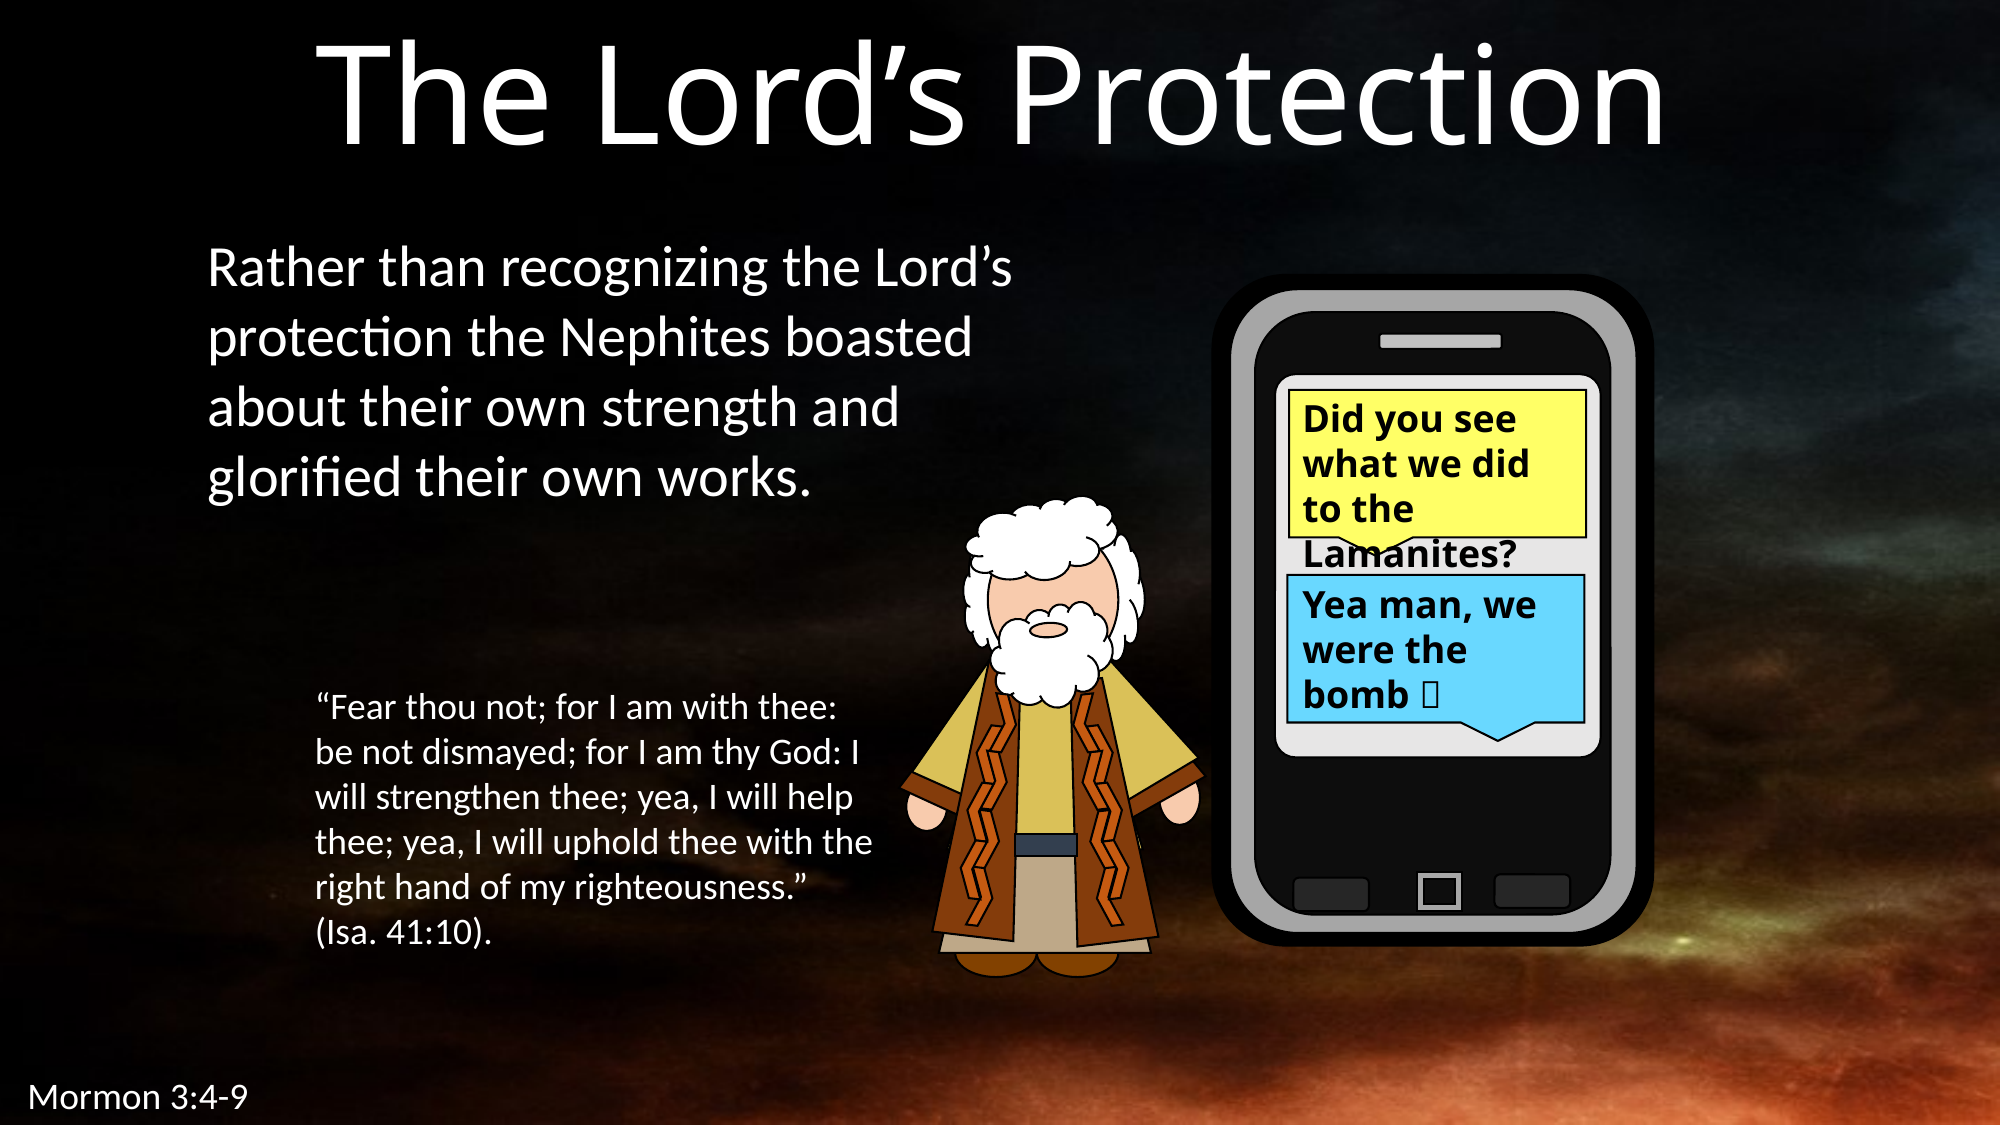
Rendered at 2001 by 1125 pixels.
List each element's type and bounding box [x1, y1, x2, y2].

picture [0, 0, 2000, 1125]
text_box [906, 500, 1200, 978]
